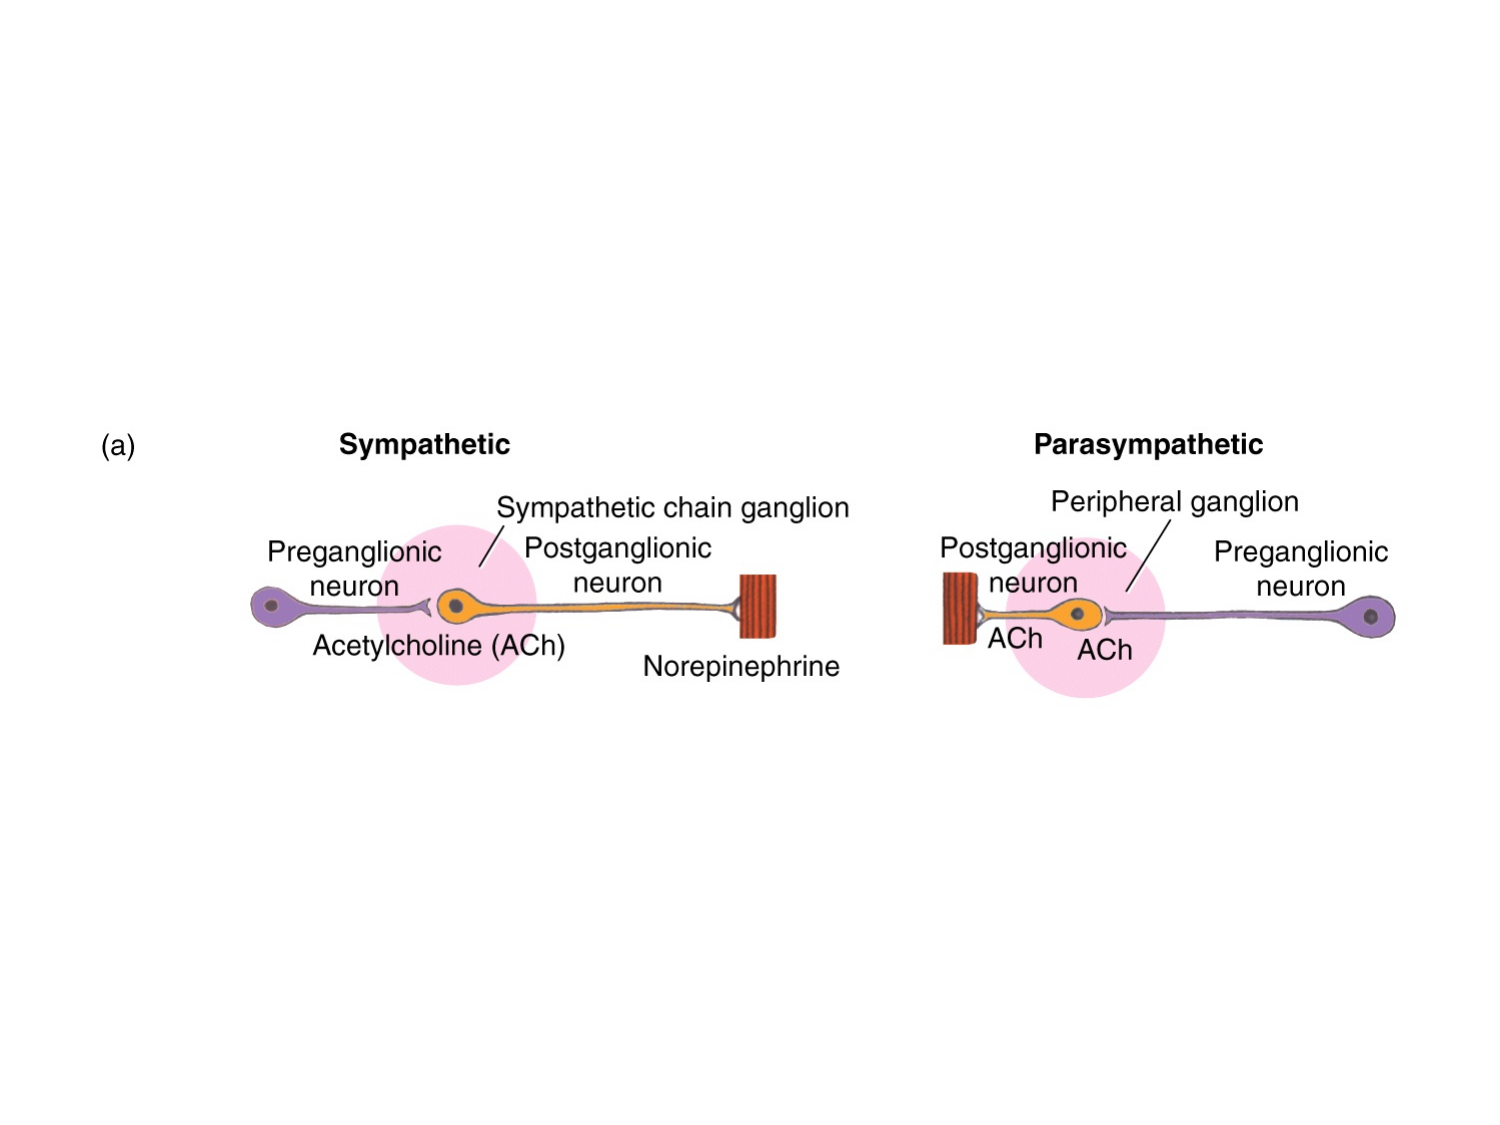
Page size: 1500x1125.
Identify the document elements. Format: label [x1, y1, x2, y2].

picture [79, 402, 1421, 723]
